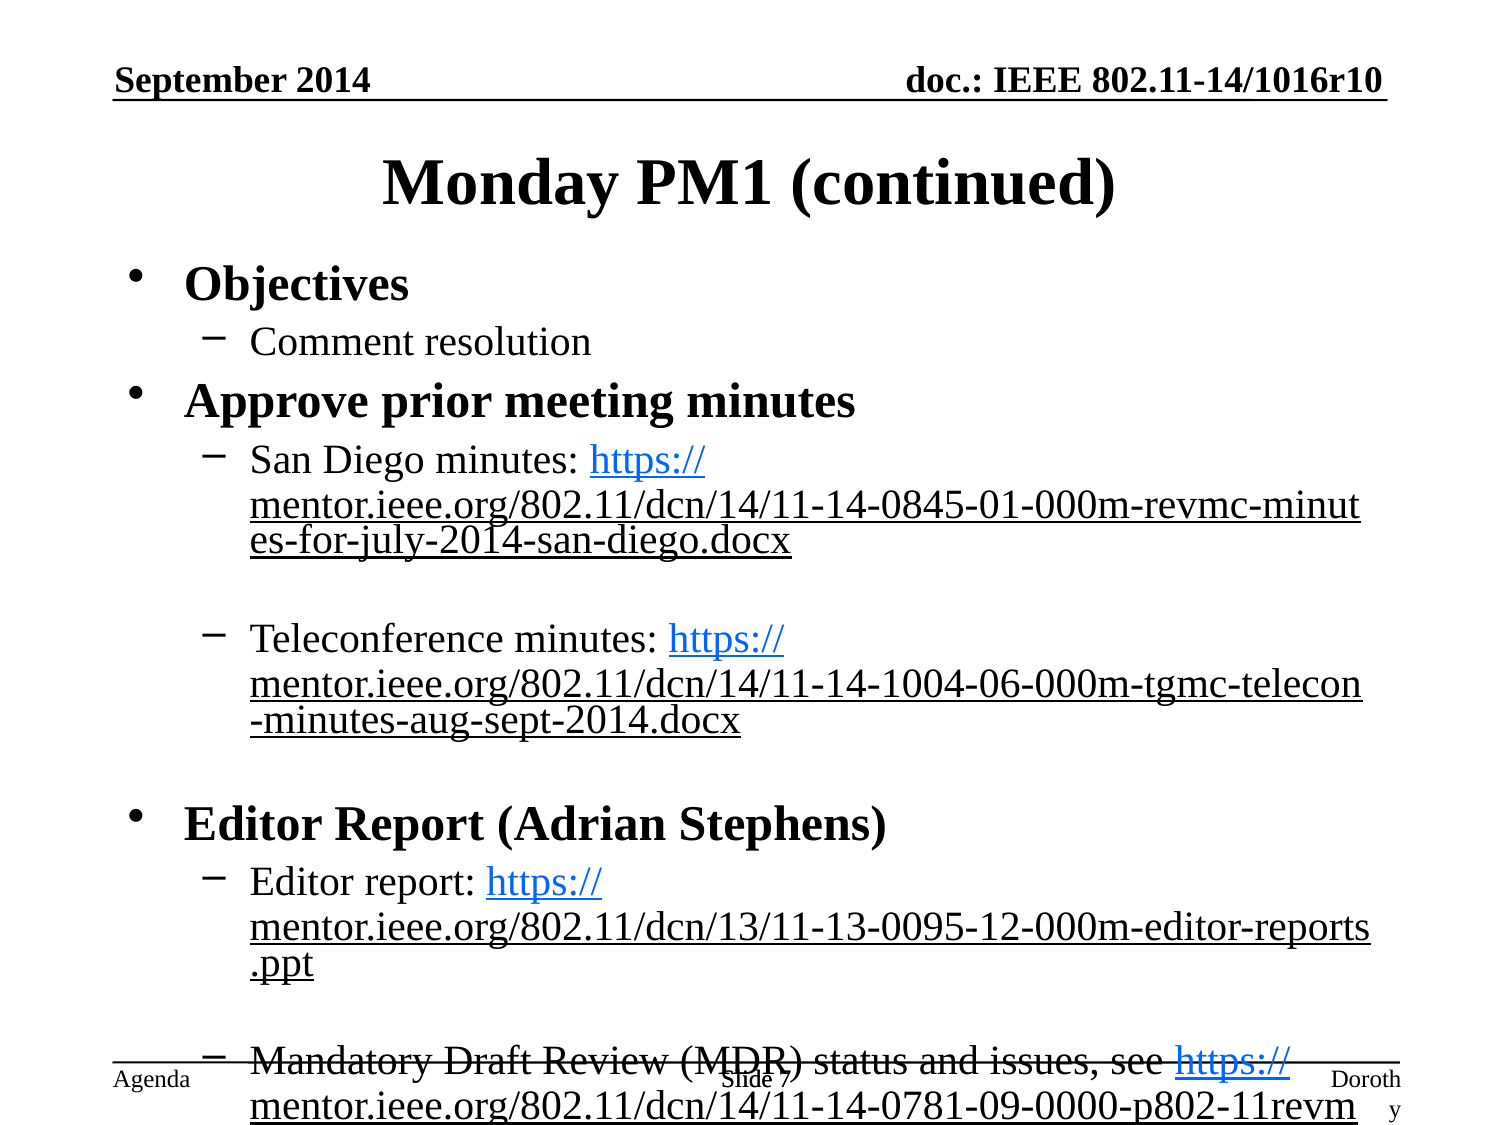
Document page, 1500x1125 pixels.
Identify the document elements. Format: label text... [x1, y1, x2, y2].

list Objectives Comment resolution Approve prior meeting minutes San Diego minutes: https://mentor.ieee.org/802.11/dcn/14/11-14-0845-01-000m-revmc-minutes-for-july-2014-san-diego.docx Teleconference minutes: https://mentor.ieee.org/802.11/dcn/14/11-14-1004-06-000m-tgmc-telecon-minutes-aug-sept-2014.docx Editor Report (Adrian Stephens) Editor report: https://mentor.ieee.org/802.11/dcn/13/11-13-0095-12-000m-editor-reports.ppt Mandatory Draft Review (MDR) status and issues, see https://mentor.ieee.org/802.11/dcn/14/11-14-0781-09-0000-p802-11revmc-mdr-report.doc [112, 249, 1388, 925]
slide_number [114, 54, 425, 100]
title Monday PM1 (continued) [112, 112, 1388, 249]
text_box Slide 7 [675, 1062, 838, 1093]
footer Dorothy Stanley, Aruba Networks [1325, 1062, 1402, 1093]
